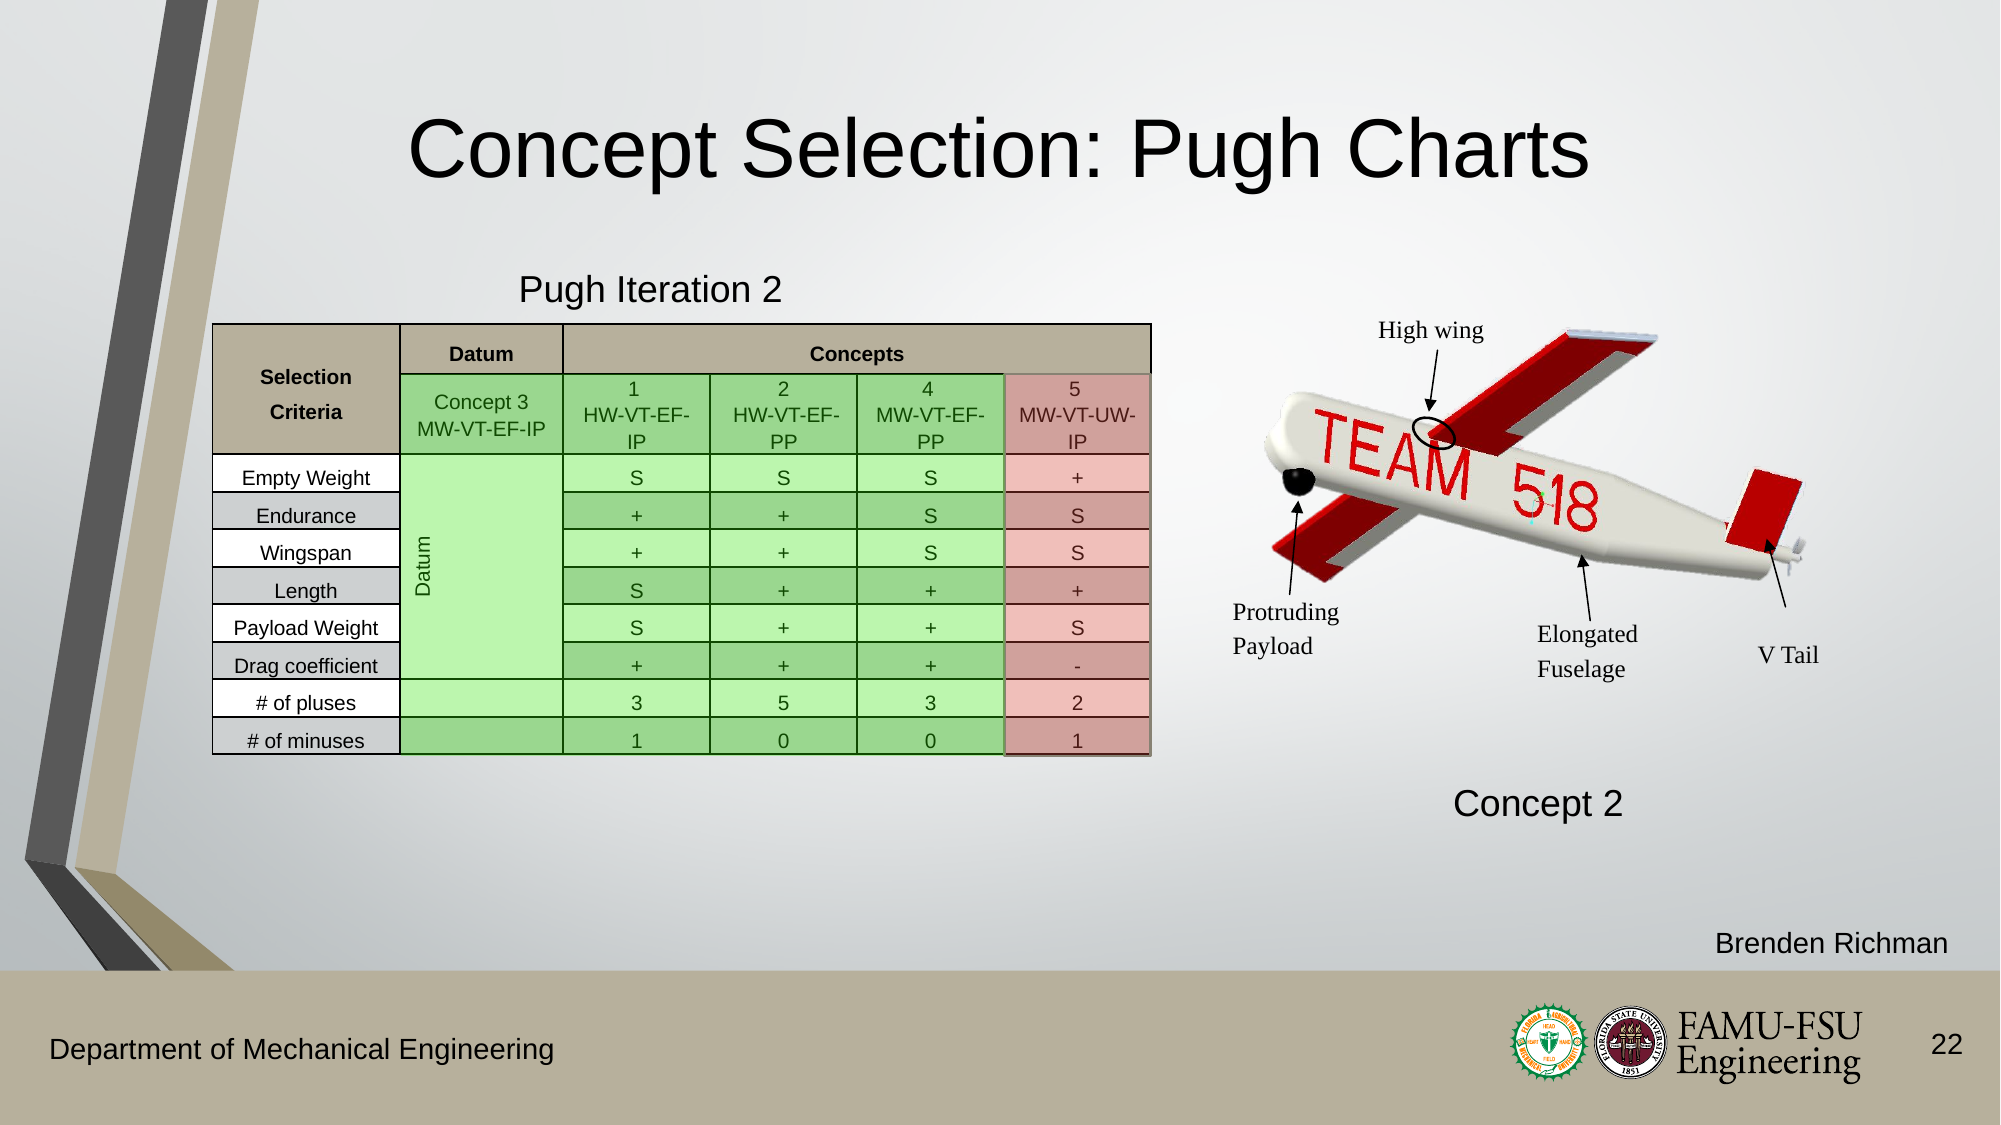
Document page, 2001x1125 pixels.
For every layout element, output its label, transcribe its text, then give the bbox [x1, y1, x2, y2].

slide_number 22 [1862, 1017, 1978, 1078]
table_cell Drag coefficient [213, 643, 399, 678]
table_header Concepts [564, 325, 1150, 373]
text_box Concept 2 [1342, 771, 1735, 832]
table_cell # of minuses [213, 718, 399, 753]
table_cell Wingspan [213, 530, 399, 566]
table_cell # of pluses [213, 680, 399, 716]
text_box Pugh Iteration 2 [423, 257, 878, 318]
table_cell Length [213, 568, 399, 603]
text_box [1006, 373, 1152, 757]
table_cell Endurance [213, 493, 399, 528]
table_header Selection Criteria [213, 325, 399, 453]
table_cell Payload Weight [213, 605, 399, 641]
title Concept Selection: Pugh Charts [178, 0, 1822, 288]
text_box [1196, 214, 1881, 756]
table_cell Empty Weight [213, 455, 399, 491]
text_box [400, 373, 1006, 757]
text_box Brenden Richman [1699, 920, 2000, 972]
table_header Datum [401, 325, 562, 373]
